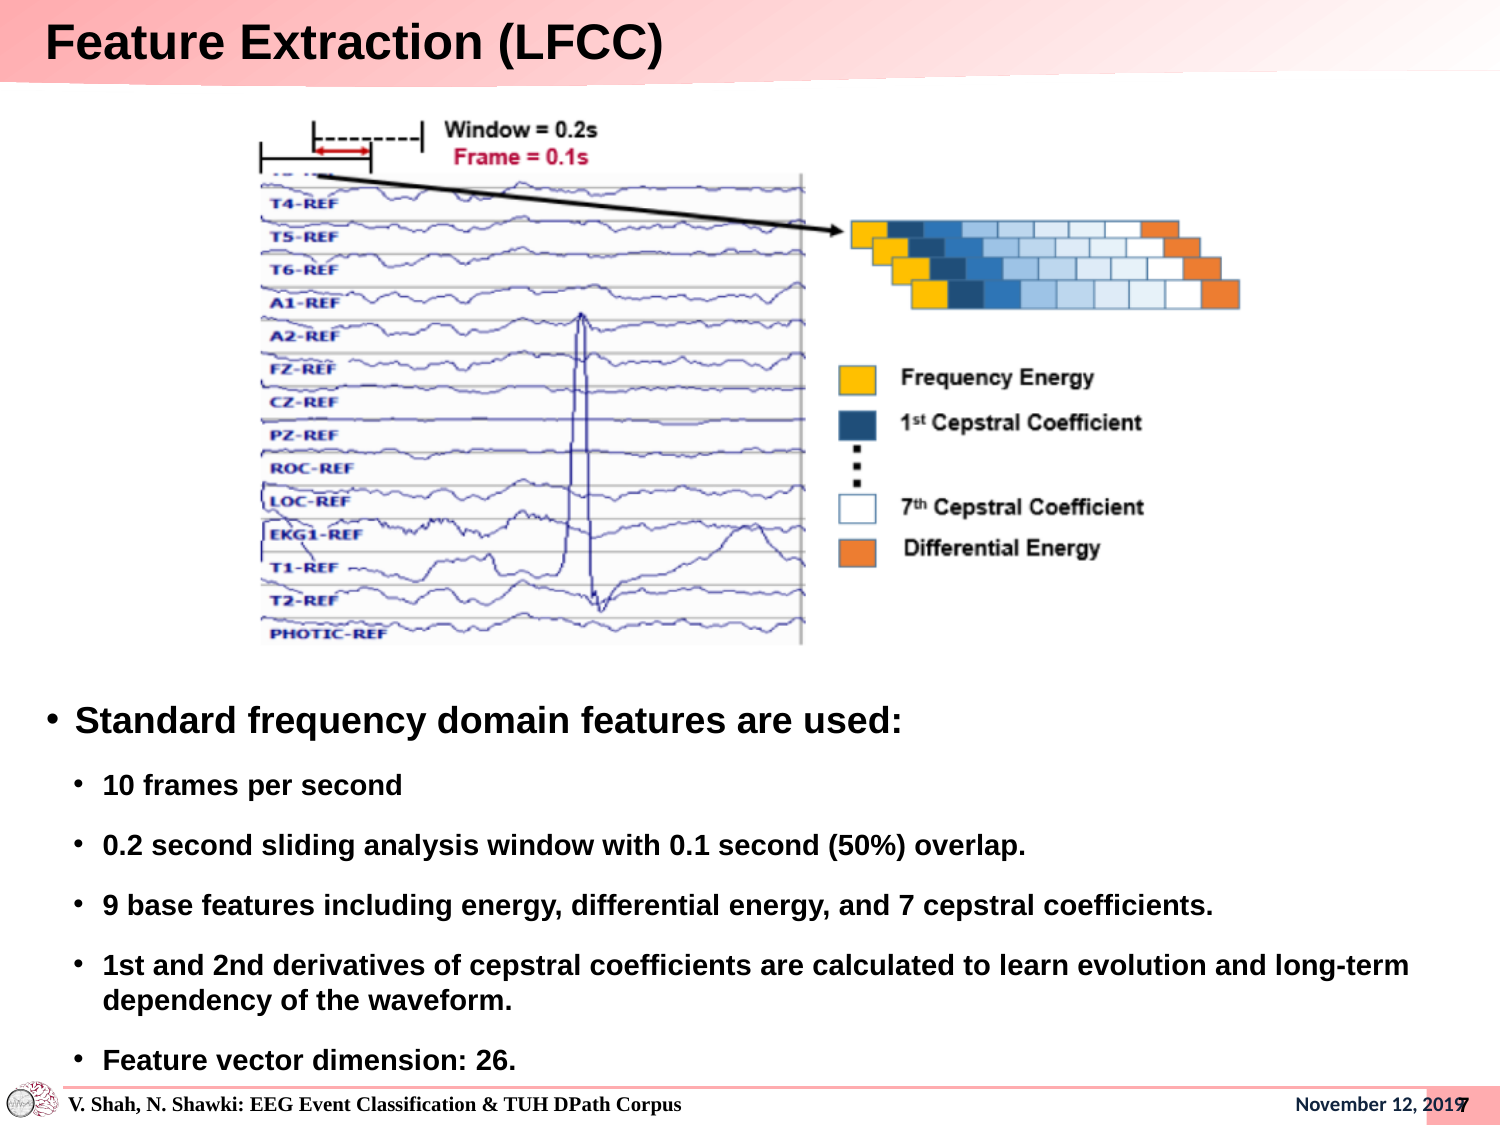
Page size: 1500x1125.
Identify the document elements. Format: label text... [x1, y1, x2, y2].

picture [6, 1081, 59, 1118]
title Feature Extraction (LFCC) [0, 0, 1500, 80]
picture [244, 90, 1256, 664]
